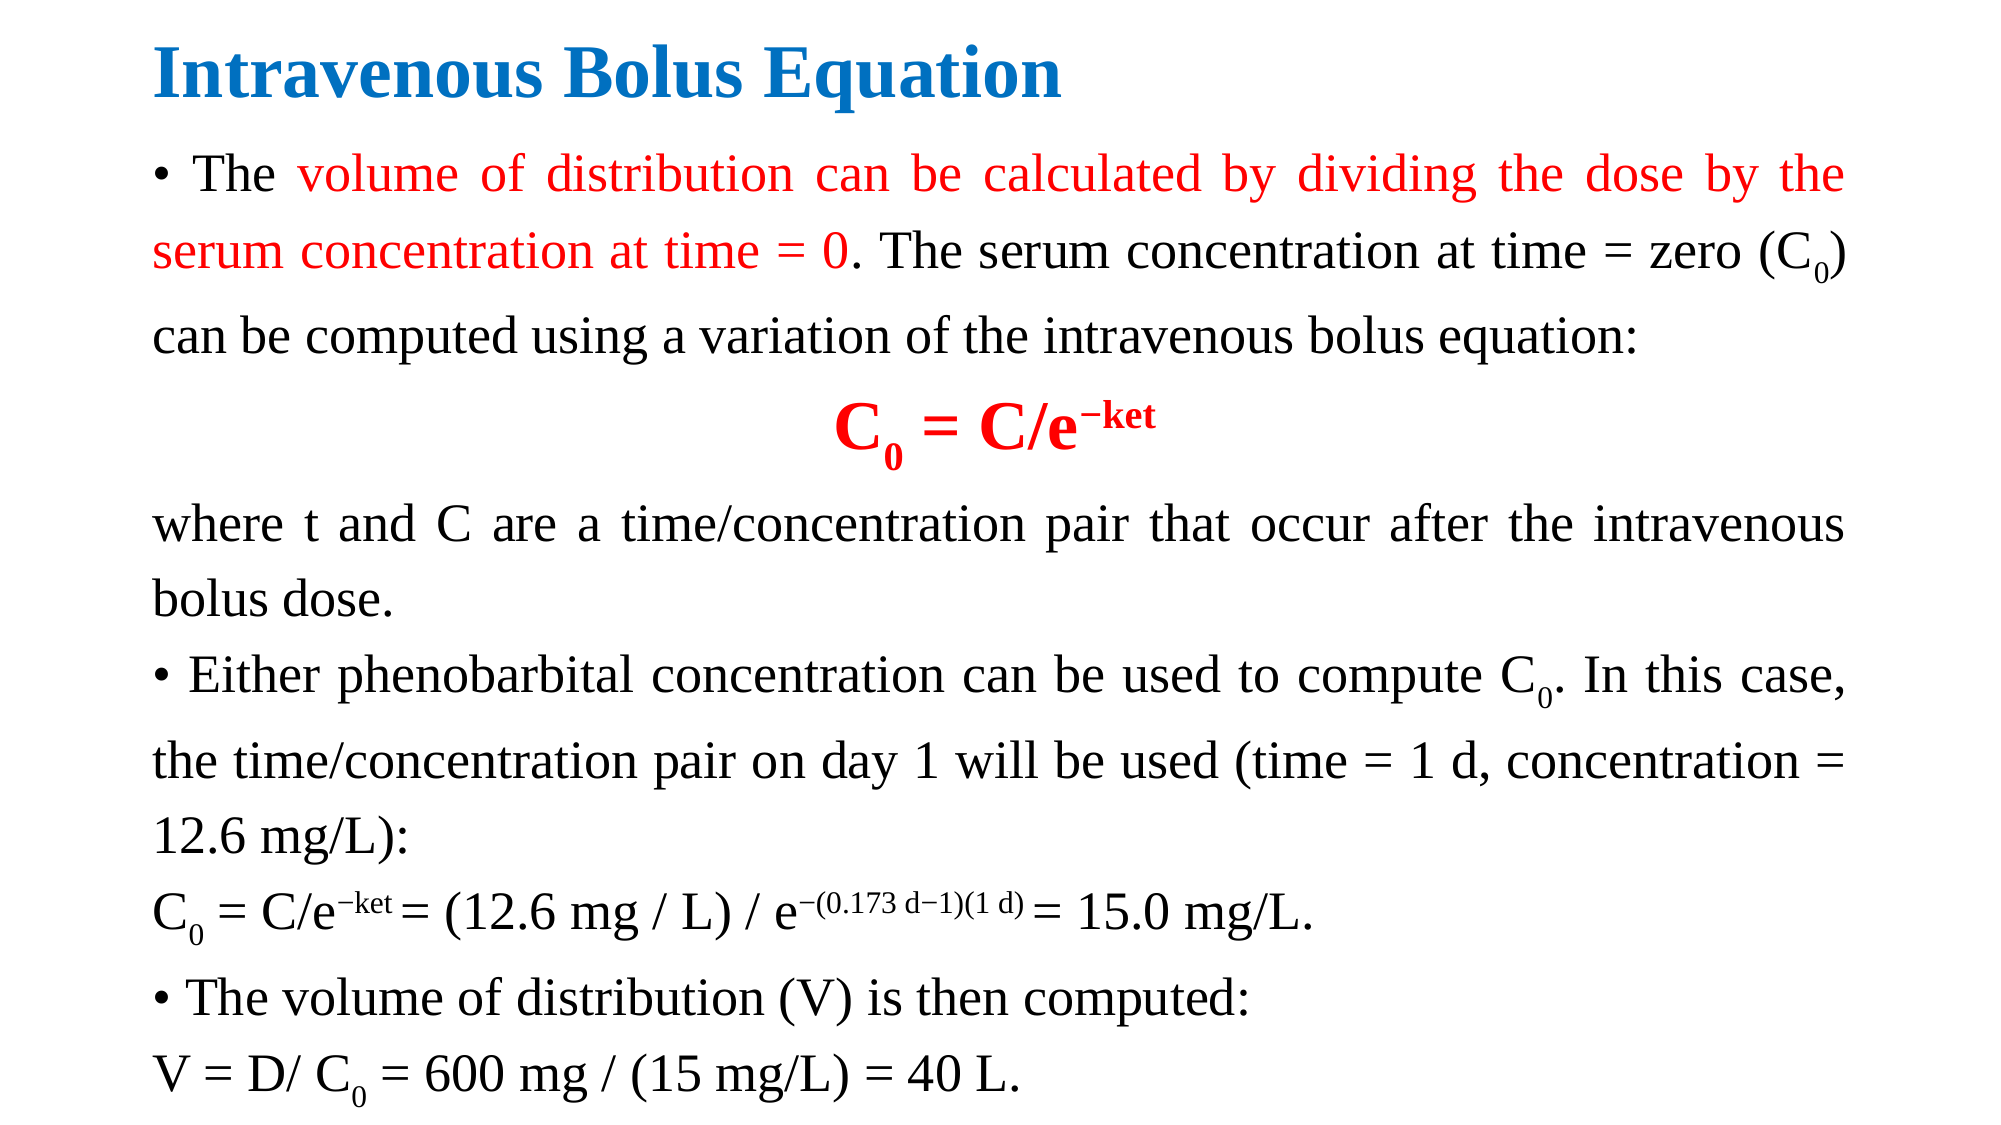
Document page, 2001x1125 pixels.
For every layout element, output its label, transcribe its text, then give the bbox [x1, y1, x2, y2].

title Intravenous Bolus Equation [137, 0, 1863, 120]
list • The volume of distribution can be calculated by dividing the dose by the serum concentration at time = 0. The serum concentration at time = zero (C0) can be computed using a variation of the intravenous bolus equation: C0 = C/e−ket where t and C are a time/concentration pair that occur after the intravenous bolus dose. • Either phenobarbital concentration can be used to compute C0. In this case, the time/concentration pair on day 1 will be used (time = 1 d, concentration = 12.6 mg/L): C0 = C/e−ket = (12.6 mg / L) / e−(0.173 d−1)(1 d) = 15.0 mg/L. • The volume of distribution (V) is then computed: V = D/ C0 = 600 mg / (15 mg/L) = 40 L. [137, 120, 1863, 1125]
